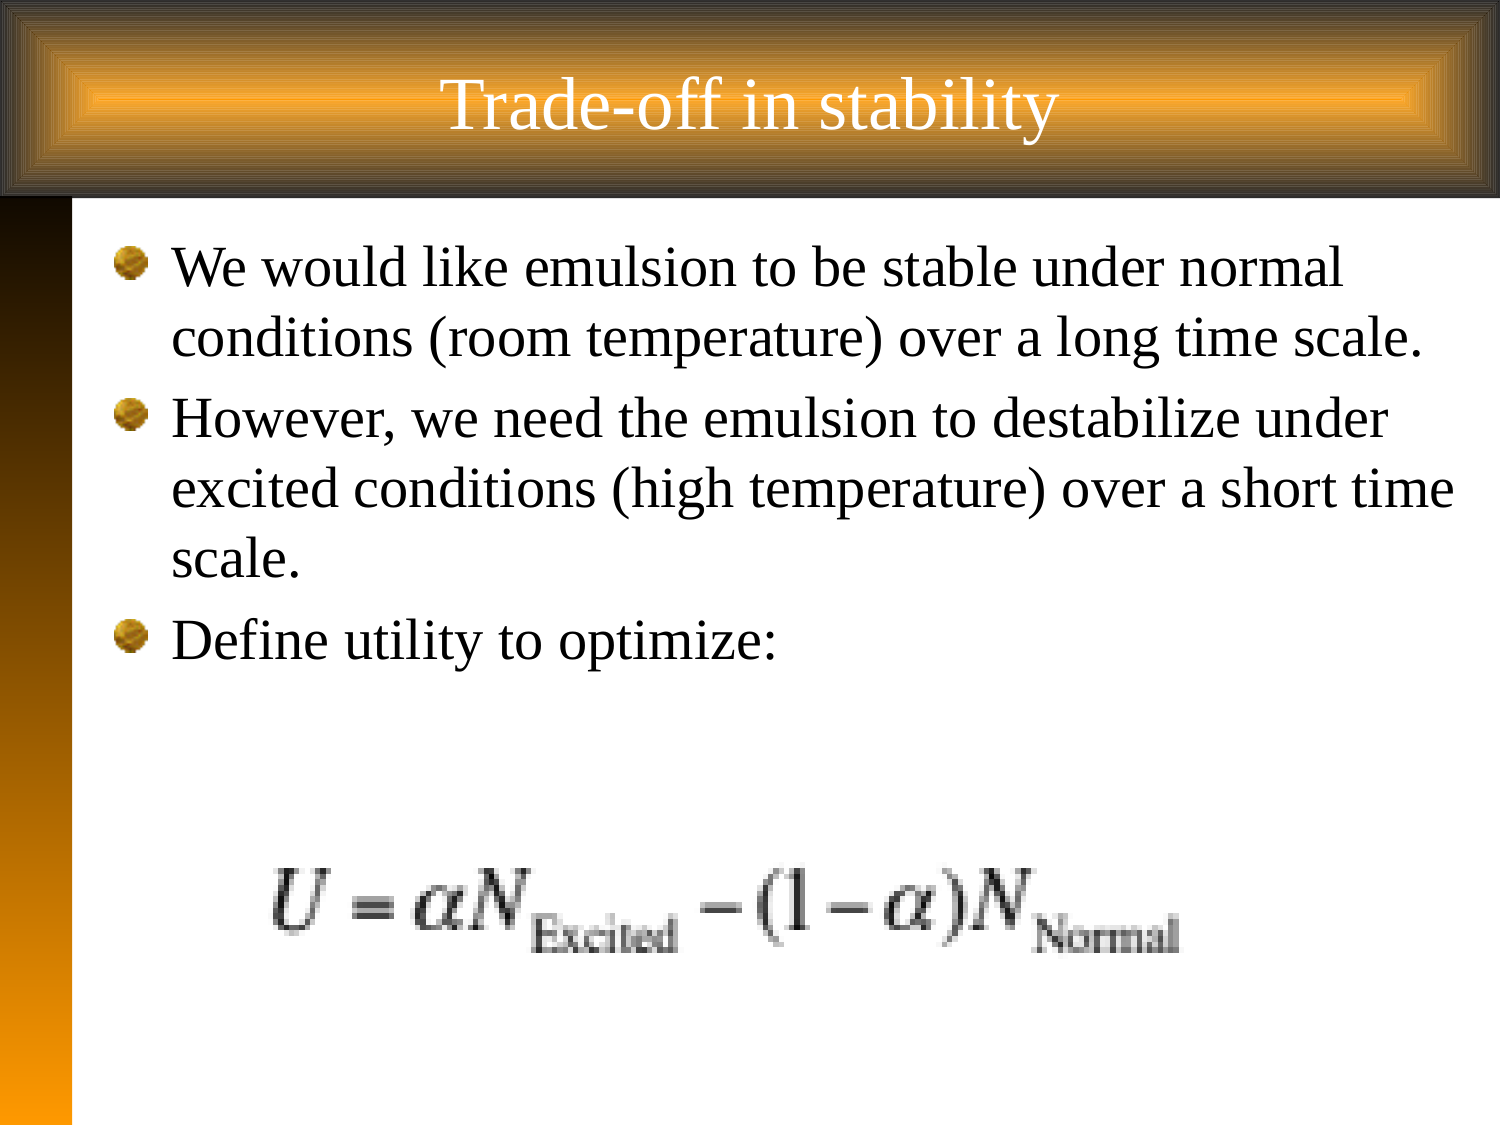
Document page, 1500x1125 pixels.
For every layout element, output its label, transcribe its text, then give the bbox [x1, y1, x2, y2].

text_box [263, 846, 1185, 965]
picture [114, 398, 148, 431]
title Trade-off in stability [0, 0, 1500, 199]
list We would like emulsion to be stable under normal conditions (room temperature) over a long time scale. However, we need the emulsion to destabilize under excited conditions (high temperature) over a short time scale. Define utility to optimize: [99, 220, 1475, 1051]
picture [114, 246, 148, 280]
picture [114, 619, 148, 653]
